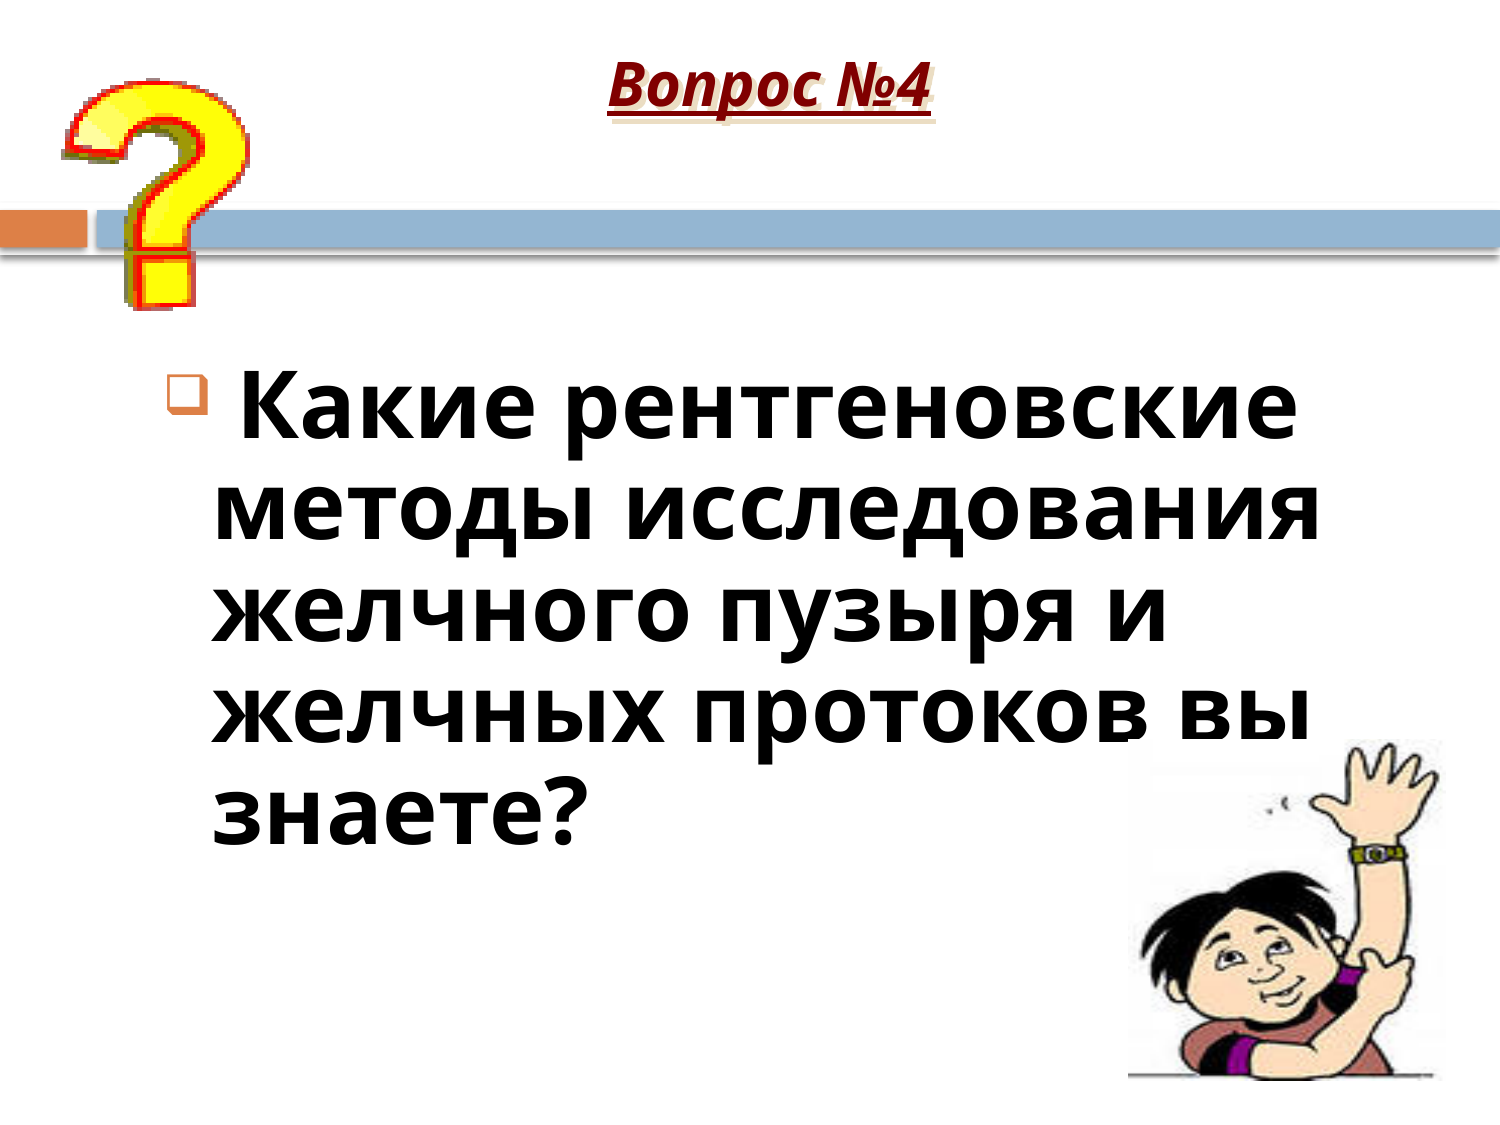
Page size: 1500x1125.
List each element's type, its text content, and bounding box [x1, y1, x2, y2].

text_box Вопрос №4 [100, 37, 1438, 200]
picture [60, 77, 251, 315]
list Какие рентгеновские методы исследования желчного пузыря и желчных протоков вы знаете? [147, 350, 1388, 881]
picture [1127, 739, 1446, 1081]
